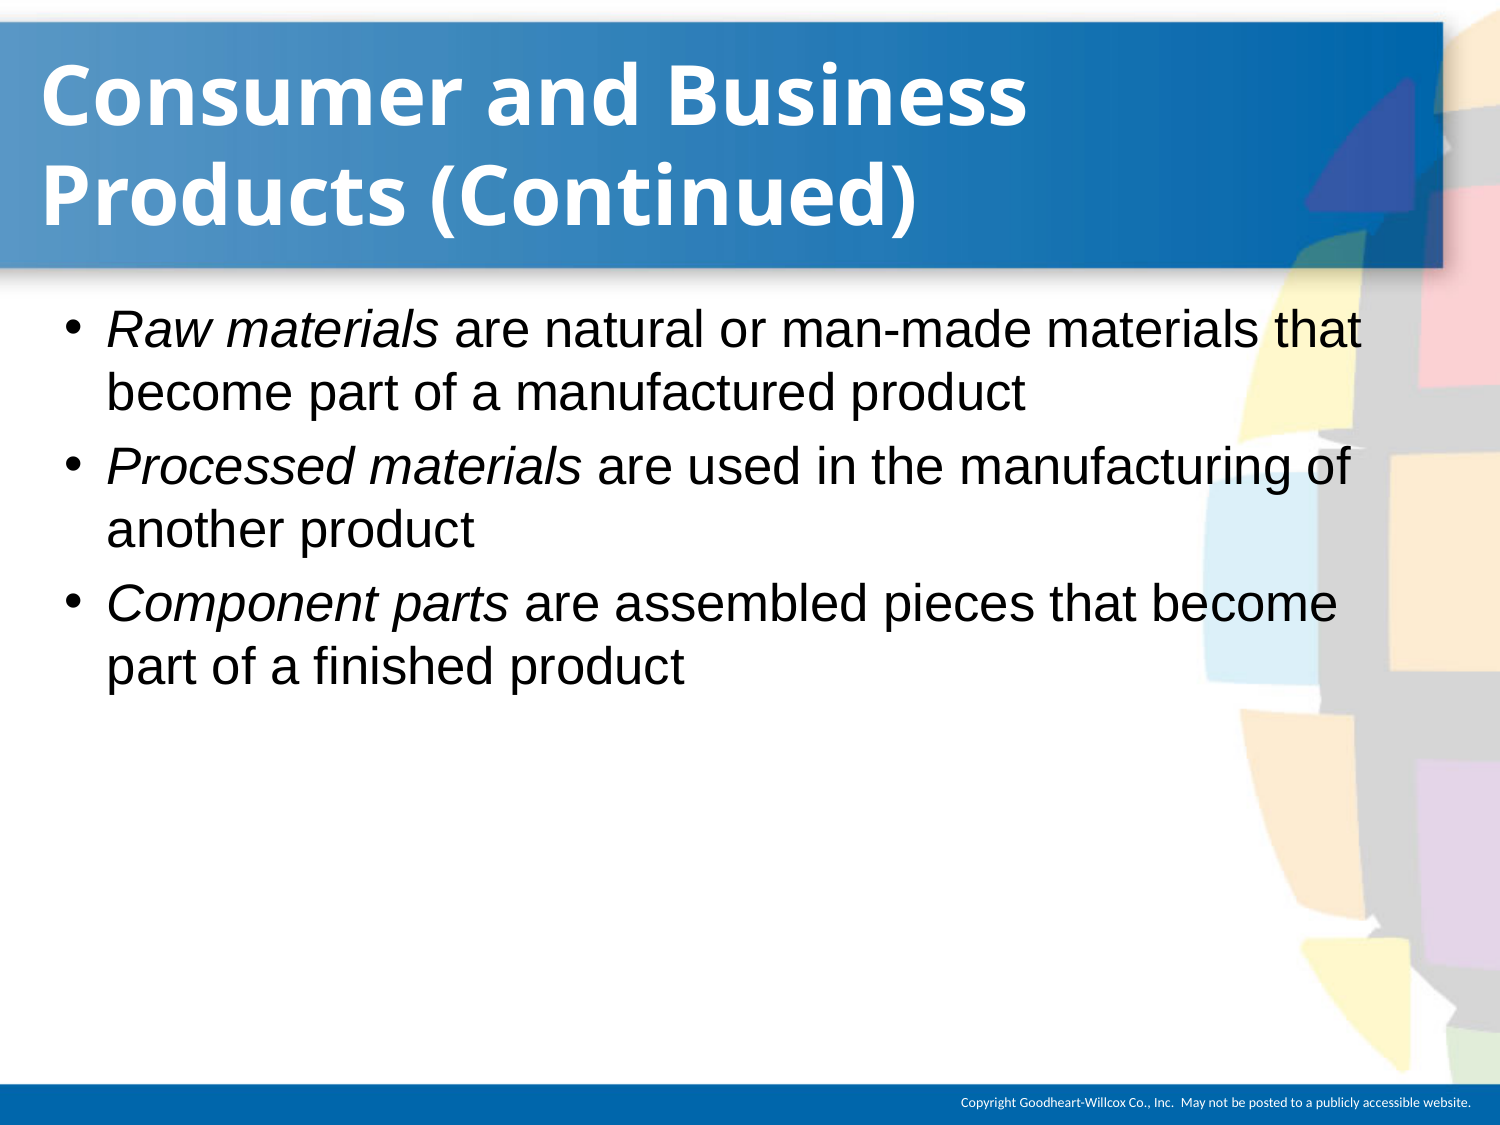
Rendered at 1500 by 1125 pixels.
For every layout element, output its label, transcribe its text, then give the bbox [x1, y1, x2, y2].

title Consumer and Business Products (Continued) [24, 37, 1426, 251]
picture [0, 0, 1500, 1125]
list Raw materials are natural or man-made materials that become part of a manufactured product Processed materials are used in the manufacturing of another product Component parts are assembled pieces that become part of a finished product [50, 287, 1438, 1075]
